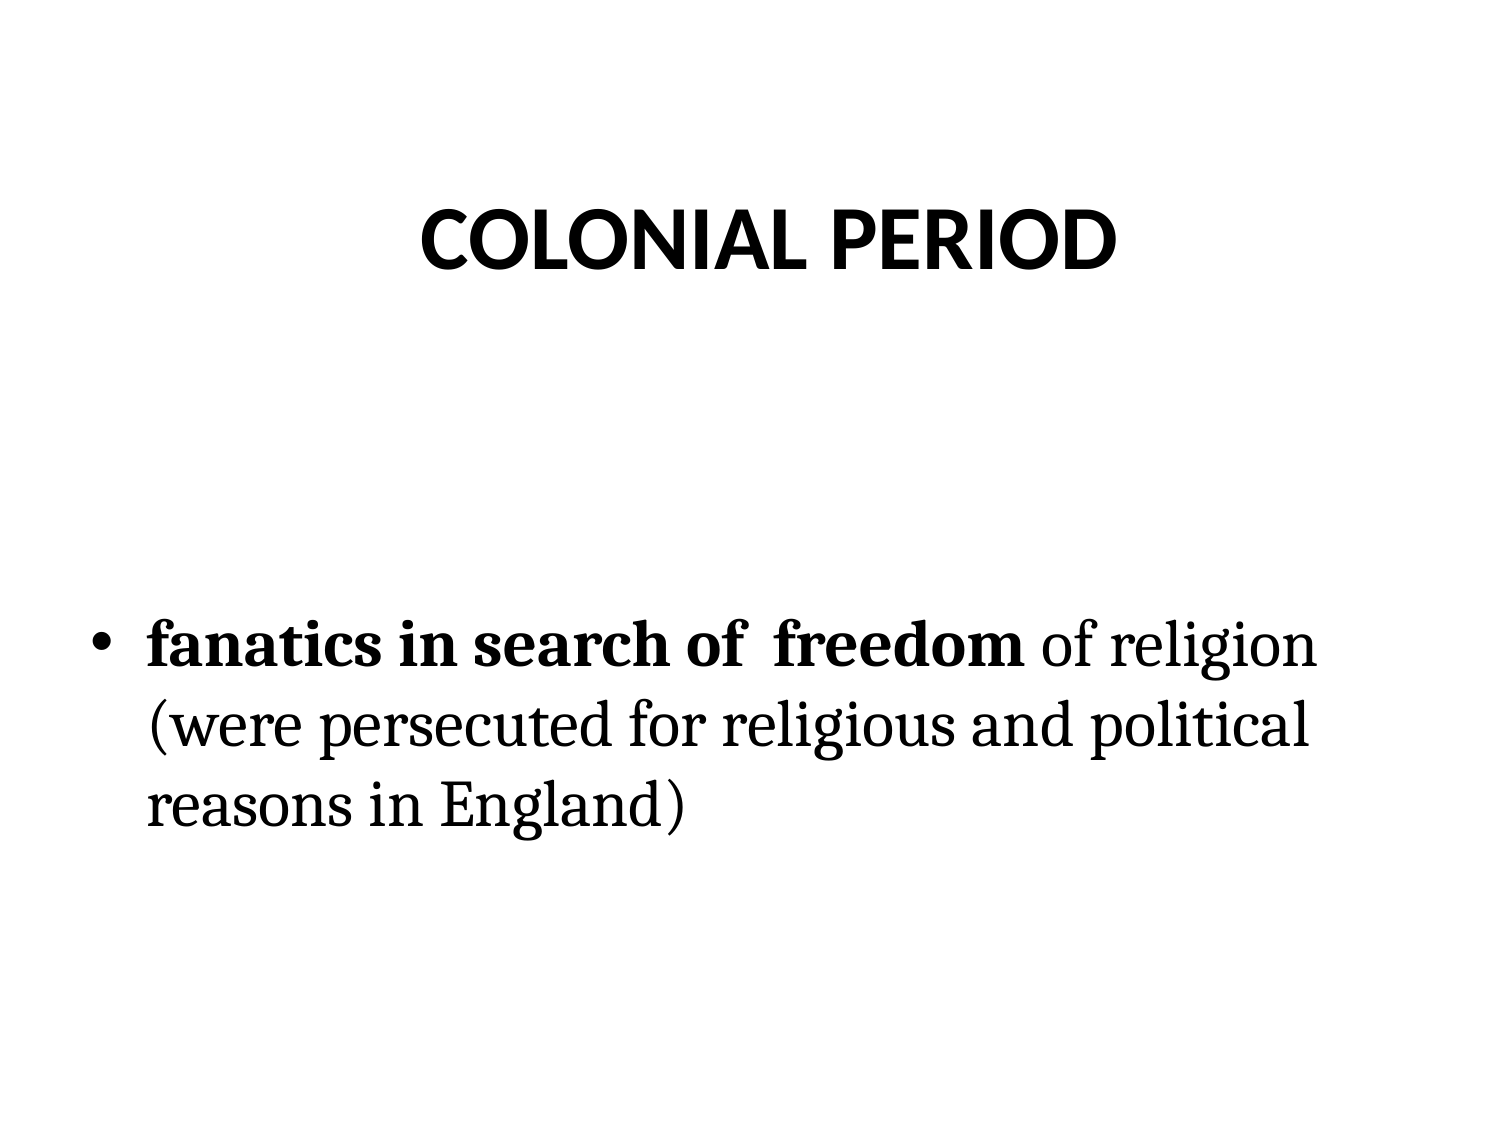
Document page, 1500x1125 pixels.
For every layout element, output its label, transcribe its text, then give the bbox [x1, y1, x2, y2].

list fanatics in search of freedom of religion (were persecuted for religious and political reasons in England) [75, 592, 1425, 1005]
title COLONIAL PERIOD [105, 138, 1455, 327]
